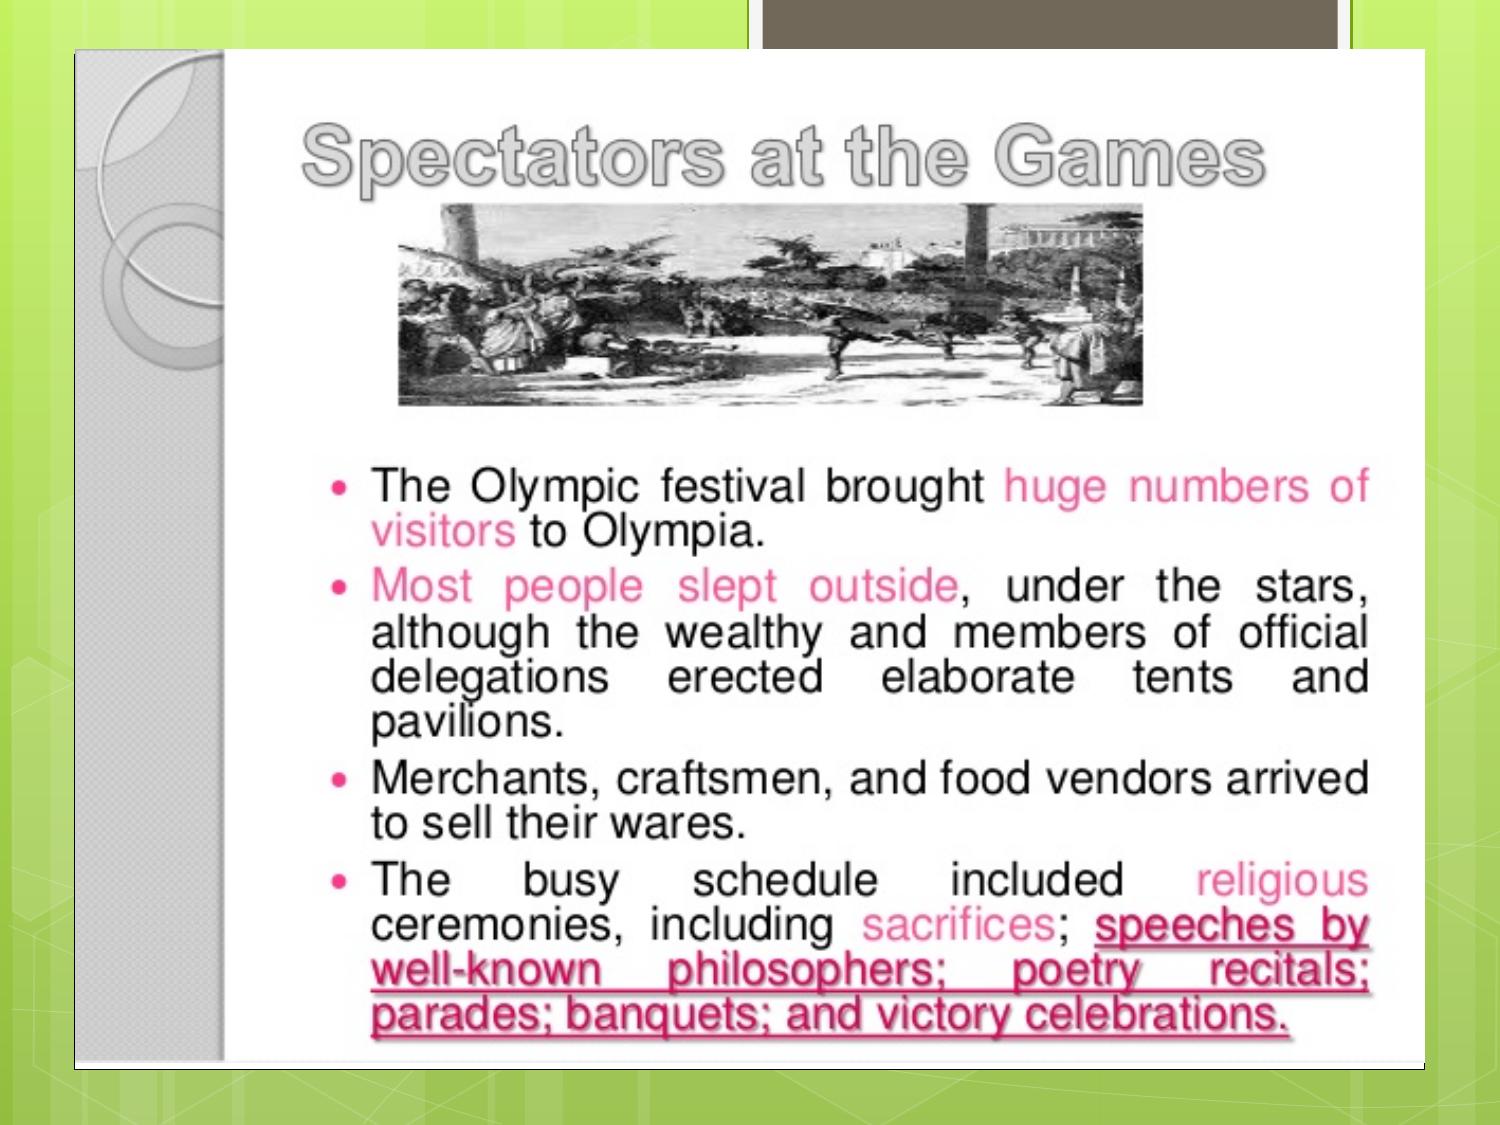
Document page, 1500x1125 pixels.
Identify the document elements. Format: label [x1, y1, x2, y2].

picture [74, 49, 1426, 1063]
